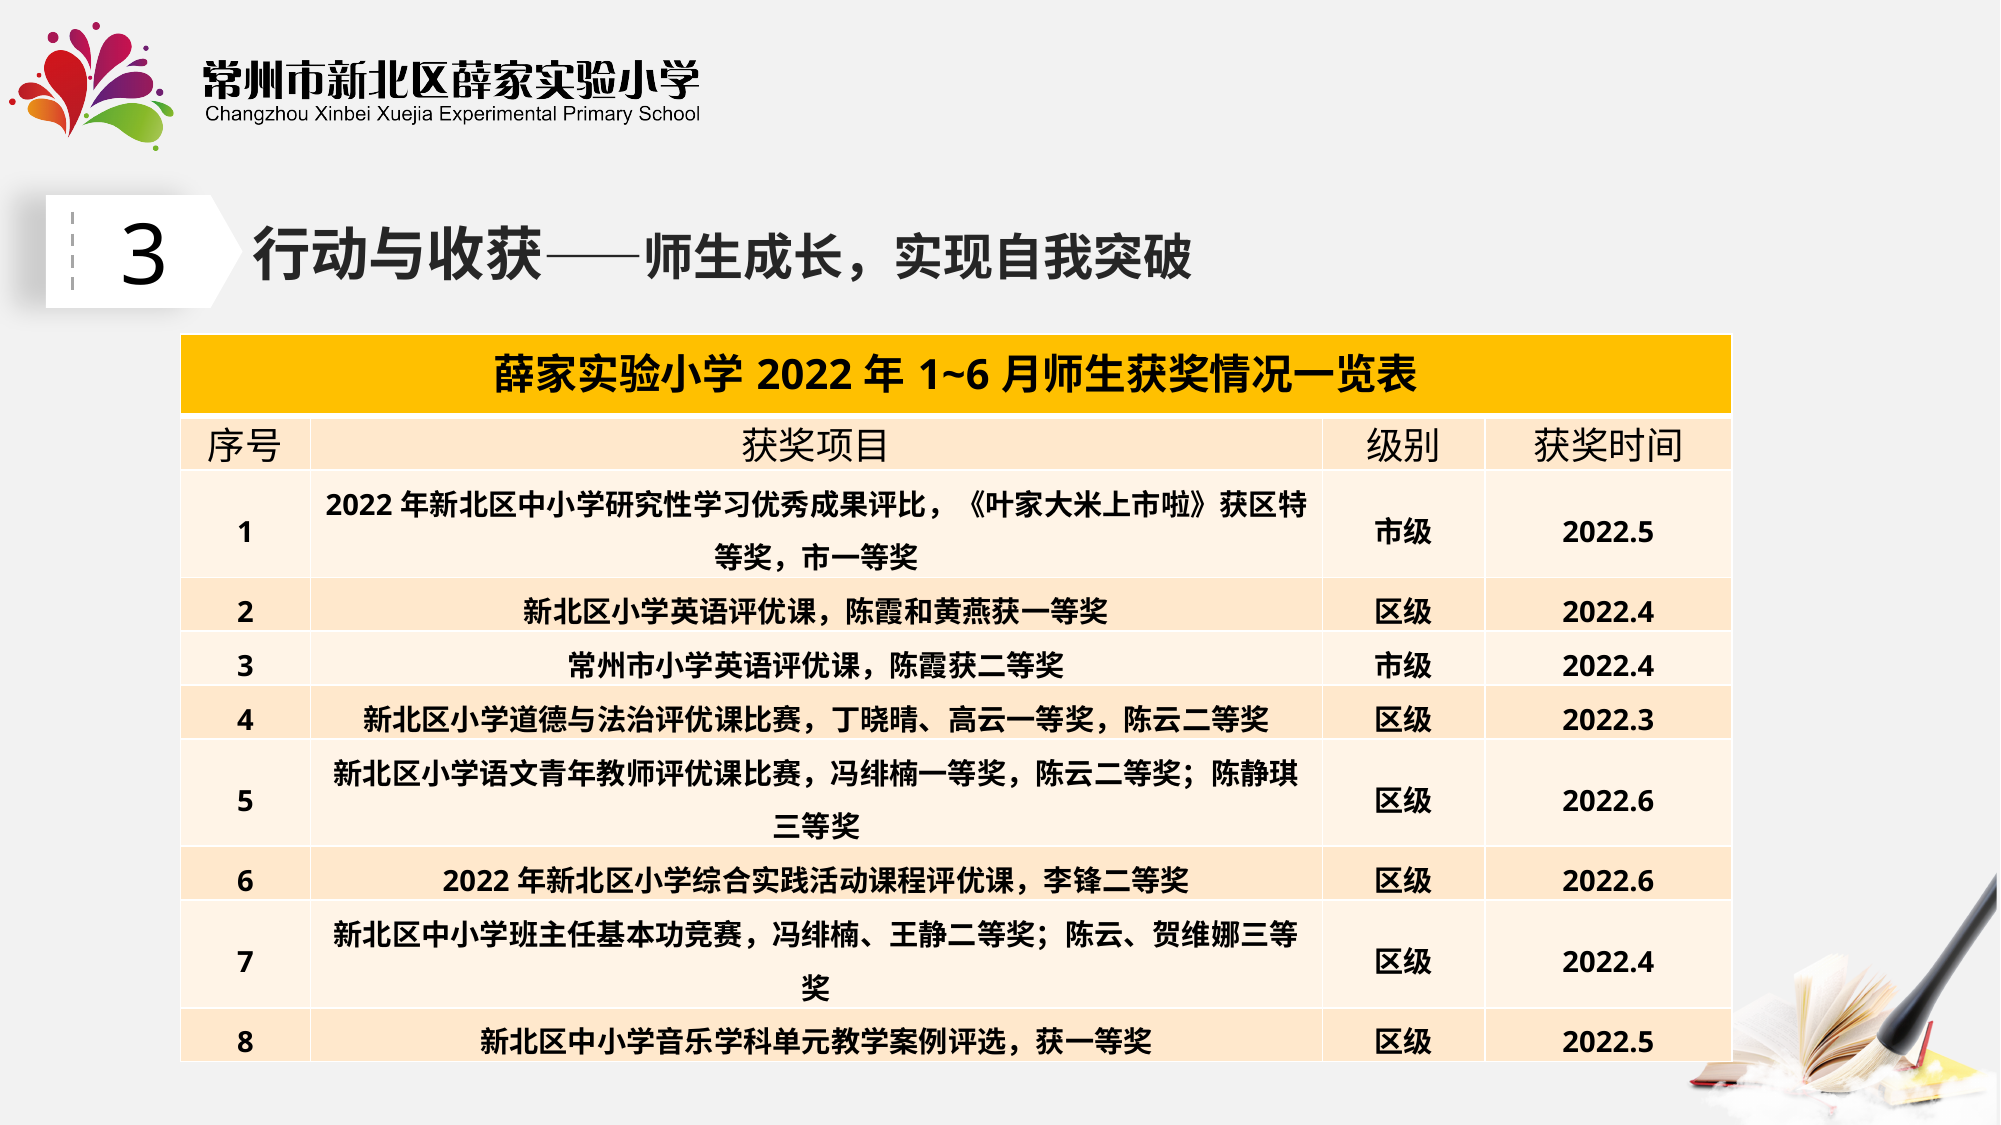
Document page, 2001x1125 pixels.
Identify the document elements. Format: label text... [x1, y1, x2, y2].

table_cell 5 [181, 740, 310, 845]
picture [9, 22, 699, 151]
picture [1674, 812, 1997, 1125]
table_cell 获奖项目 [311, 419, 1322, 469]
table_cell 2022.4 [1486, 578, 1731, 630]
table_cell 市级 [1323, 632, 1484, 684]
table_cell 常州市小学英语评优课，陈霞获二等奖 [311, 632, 1322, 684]
table_cell 2022.4 [1486, 632, 1731, 684]
table_cell 2022年新北区小学综合实践活动课程评优课，李锋二等奖 [311, 847, 1322, 899]
table_cell 级别 [1323, 419, 1484, 469]
table_cell 8 [181, 1009, 310, 1061]
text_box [45, 192, 243, 310]
table_cell 区级 [1323, 578, 1484, 630]
table_cell 区级 [1323, 901, 1484, 1007]
text_box 行动与收获——师生成长，实现自我突破 [243, 209, 1331, 295]
table_cell 1 [181, 471, 310, 577]
table_cell 2022.5 [1486, 1009, 1674, 1061]
table_cell 6 [181, 847, 310, 899]
table_cell 2022.6 [1486, 847, 1674, 899]
table_cell 2022.5 [1486, 471, 1731, 577]
table_cell 新北区小学语文青年教师评优课比赛，冯绯楠一等奖，陈云二等奖；陈静琪三等奖 [311, 740, 1322, 845]
table_cell 2022.6 [1486, 740, 1731, 845]
table_cell 2022.4 [1486, 901, 1674, 1007]
table_header 薛家实验小学2022年1~6月师生获奖情况一览表 [181, 335, 1731, 413]
table_cell 7 [181, 901, 310, 1007]
table_cell 获奖时间 [1486, 419, 1731, 469]
table_cell 2022.3 [1486, 686, 1731, 738]
table_cell 新北区中小学音乐学科单元教学案例评选，获一等奖 [311, 1009, 1322, 1061]
table_cell 2022年新北区中小学研究性学习优秀成果评比，《叶家大米上市啦》获区特等奖，市一等奖 [311, 471, 1322, 577]
table_cell 区级 [1323, 686, 1484, 738]
table_cell 新北区小学英语评优课，陈霞和黄燕获一等奖 [311, 578, 1322, 630]
table_cell 序号 [181, 419, 310, 469]
table_cell 3 [181, 632, 310, 684]
table_cell 新北区中小学班主任基本功竞赛，冯绯楠、王静二等奖；陈云、贺维娜三等奖 [311, 901, 1322, 1007]
table_cell 新北区小学道德与法治评优课比赛，丁晓晴、高云一等奖，陈云二等奖 [311, 686, 1322, 738]
table_cell 区级 [1323, 740, 1484, 845]
table_cell 区级 [1323, 847, 1484, 899]
table_cell 4 [181, 686, 310, 738]
table_cell 区级 [1323, 1009, 1484, 1061]
table_cell 市级 [1323, 471, 1484, 577]
table_cell 2 [181, 578, 310, 630]
